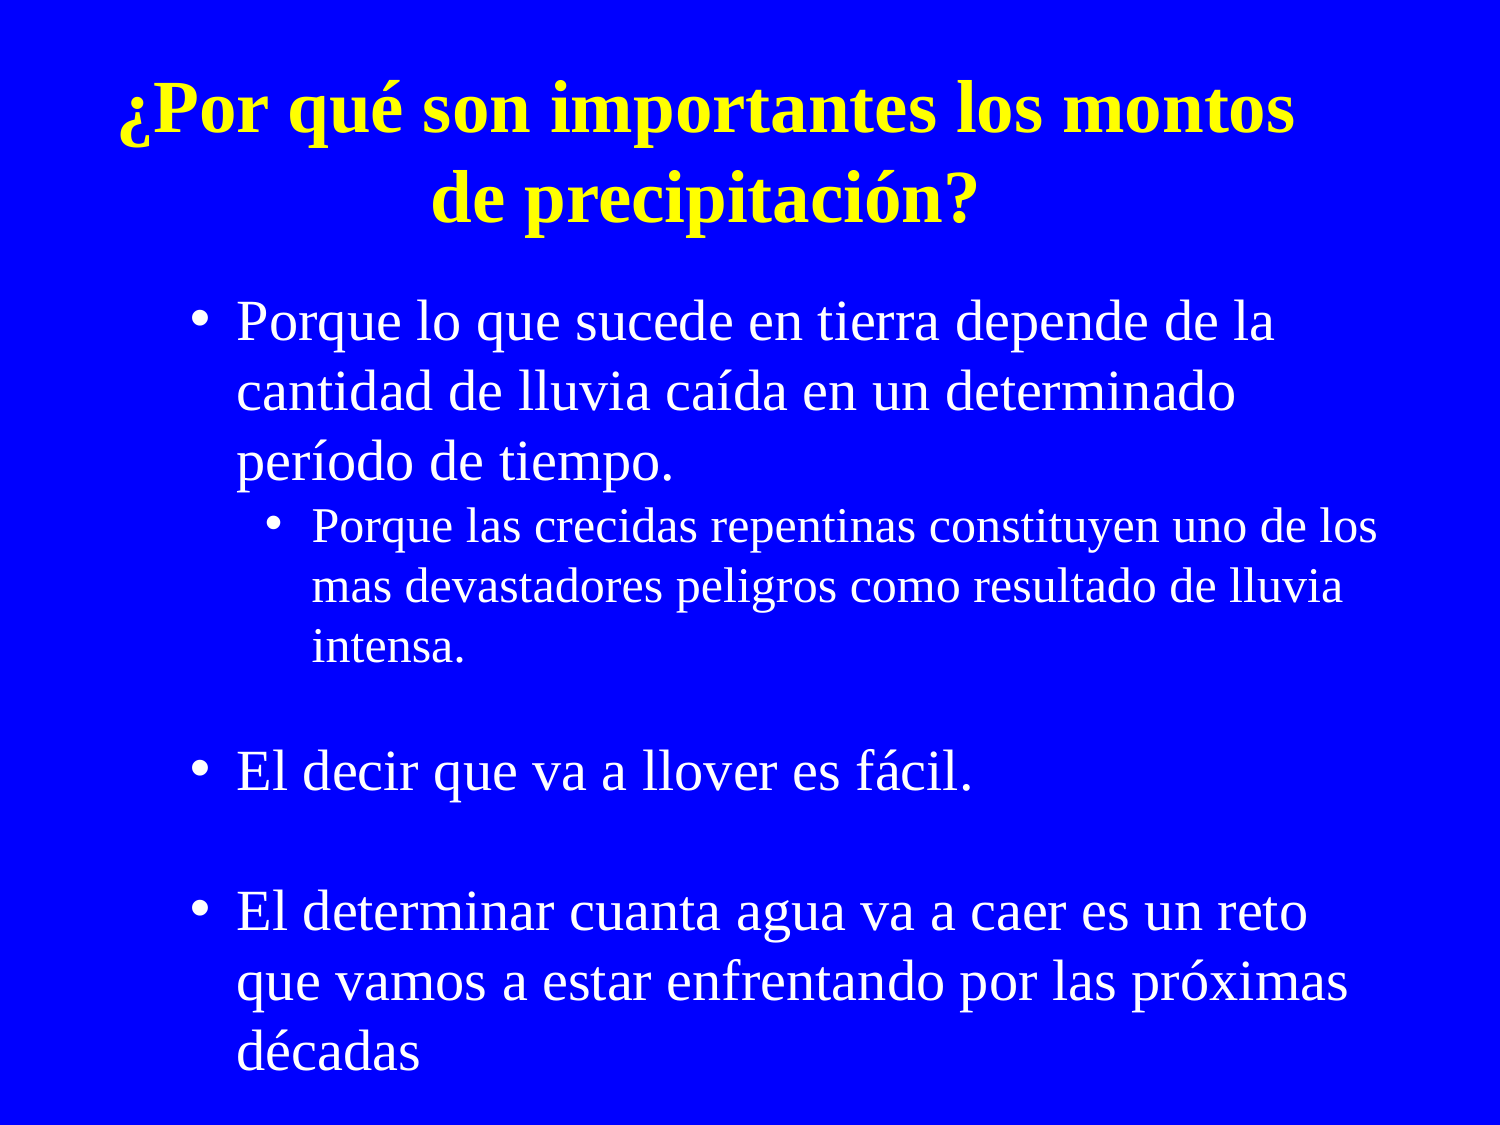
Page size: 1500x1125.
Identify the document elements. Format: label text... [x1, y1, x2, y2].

text_box Porque lo que sucede en tierra depende de la cantidad de lluvia caída en un determinado período de tiempo. Porque las crecidas repentinas constituyen uno de los mas devastadores peligros como resultado de lluvia intensa. El decir que va a llover es fácil. El determinar cuanta agua va a caer es un reto que vamos a estar enfrentando por las próximas décadas [174, 274, 1413, 1125]
text_box ¿Por qué son importantes los montos de precipitación? [74, 49, 1338, 245]
